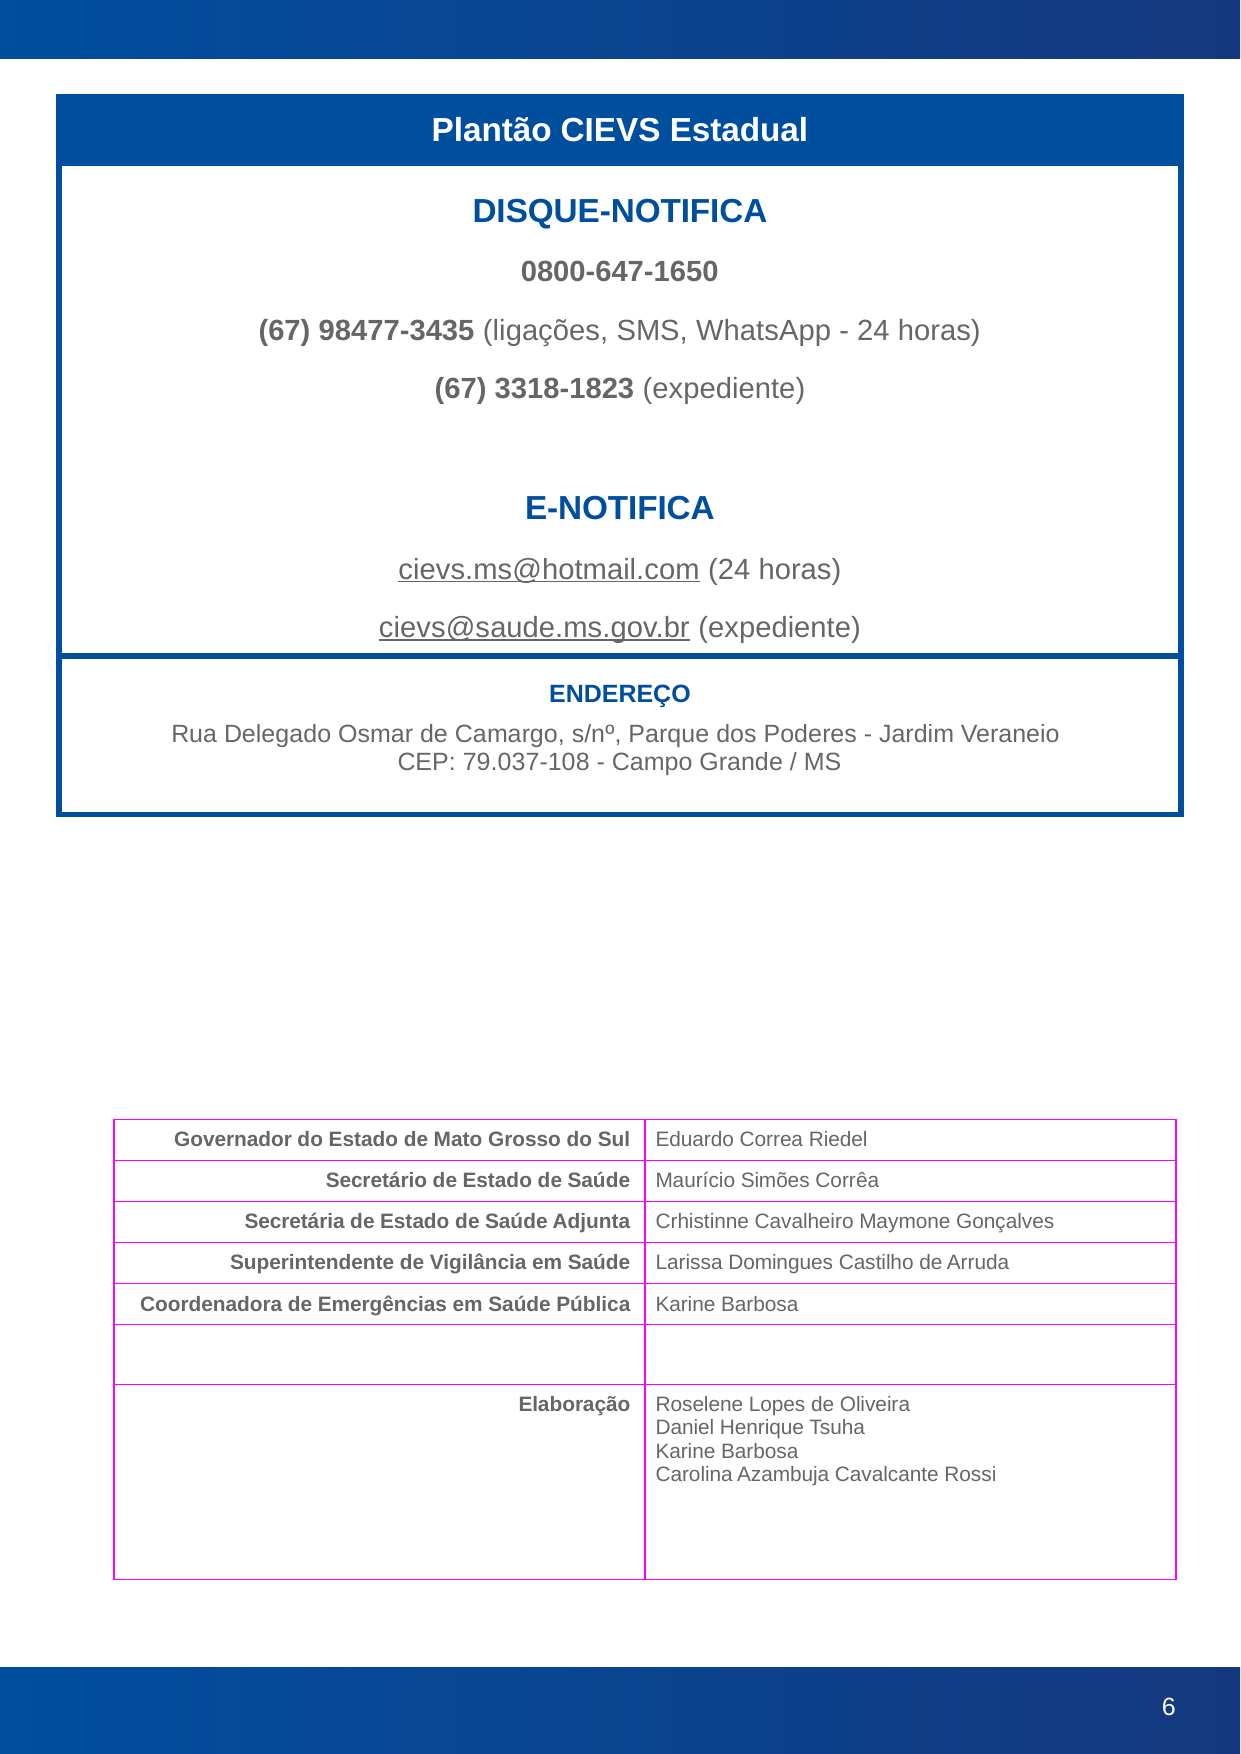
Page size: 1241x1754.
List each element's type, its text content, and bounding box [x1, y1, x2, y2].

table_cell DISQUE-NOTIFICA 0800-647-1650 (67) 98477-3435 (ligações, SMS, WhatsApp - 24 horas) (67) 3318-1823 (expediente) E-NOTIFICA cievs.ms@hotmail.com (24 horas) cievs@saude.ms.gov.br (expediente) [62, 166, 1178, 653]
table_cell Karine Barbosa [646, 1284, 1175, 1324]
table_cell ENDEREÇO Rua Delegado Osmar de Camargo, s/nº, Parque dos Poderes - Jardim Veraneio CEP: 79.037-108 - Campo Grande / MS [62, 659, 1178, 812]
table_cell Elaboração [115, 1385, 644, 1579]
table_cell Superintendente de Vigilância em Saúde [115, 1243, 644, 1283]
table_header Eduardo Correa Riedel [646, 1120, 1175, 1160]
table_header Plantão CIEVS Estadual [62, 99, 1178, 160]
table_cell Secretária de Estado de Saúde Adjunta [115, 1202, 644, 1242]
table_cell Secretário de Estado de Saúde [115, 1161, 644, 1201]
table_cell [115, 1325, 644, 1384]
table_cell Roselene Lopes de Oliveira Daniel Henrique Tsuha Karine Barbosa Carolina Azambuja Cavalcante Rossi [646, 1385, 1175, 1579]
table_cell Larissa Domingues Castilho de Arruda [646, 1243, 1175, 1283]
table_cell Crhistinne Cavalheiro Maymone Gonçalves [646, 1202, 1175, 1242]
table_cell Maurício Simões Corrêa [646, 1161, 1175, 1201]
table_cell Coordenadora de Emergências em Saúde Pública [115, 1284, 644, 1324]
slide_number ‹#› [1116, 1639, 1191, 1754]
table_header Governador do Estado de Mato Grosso do Sul [115, 1120, 644, 1160]
table_cell [646, 1325, 1175, 1384]
